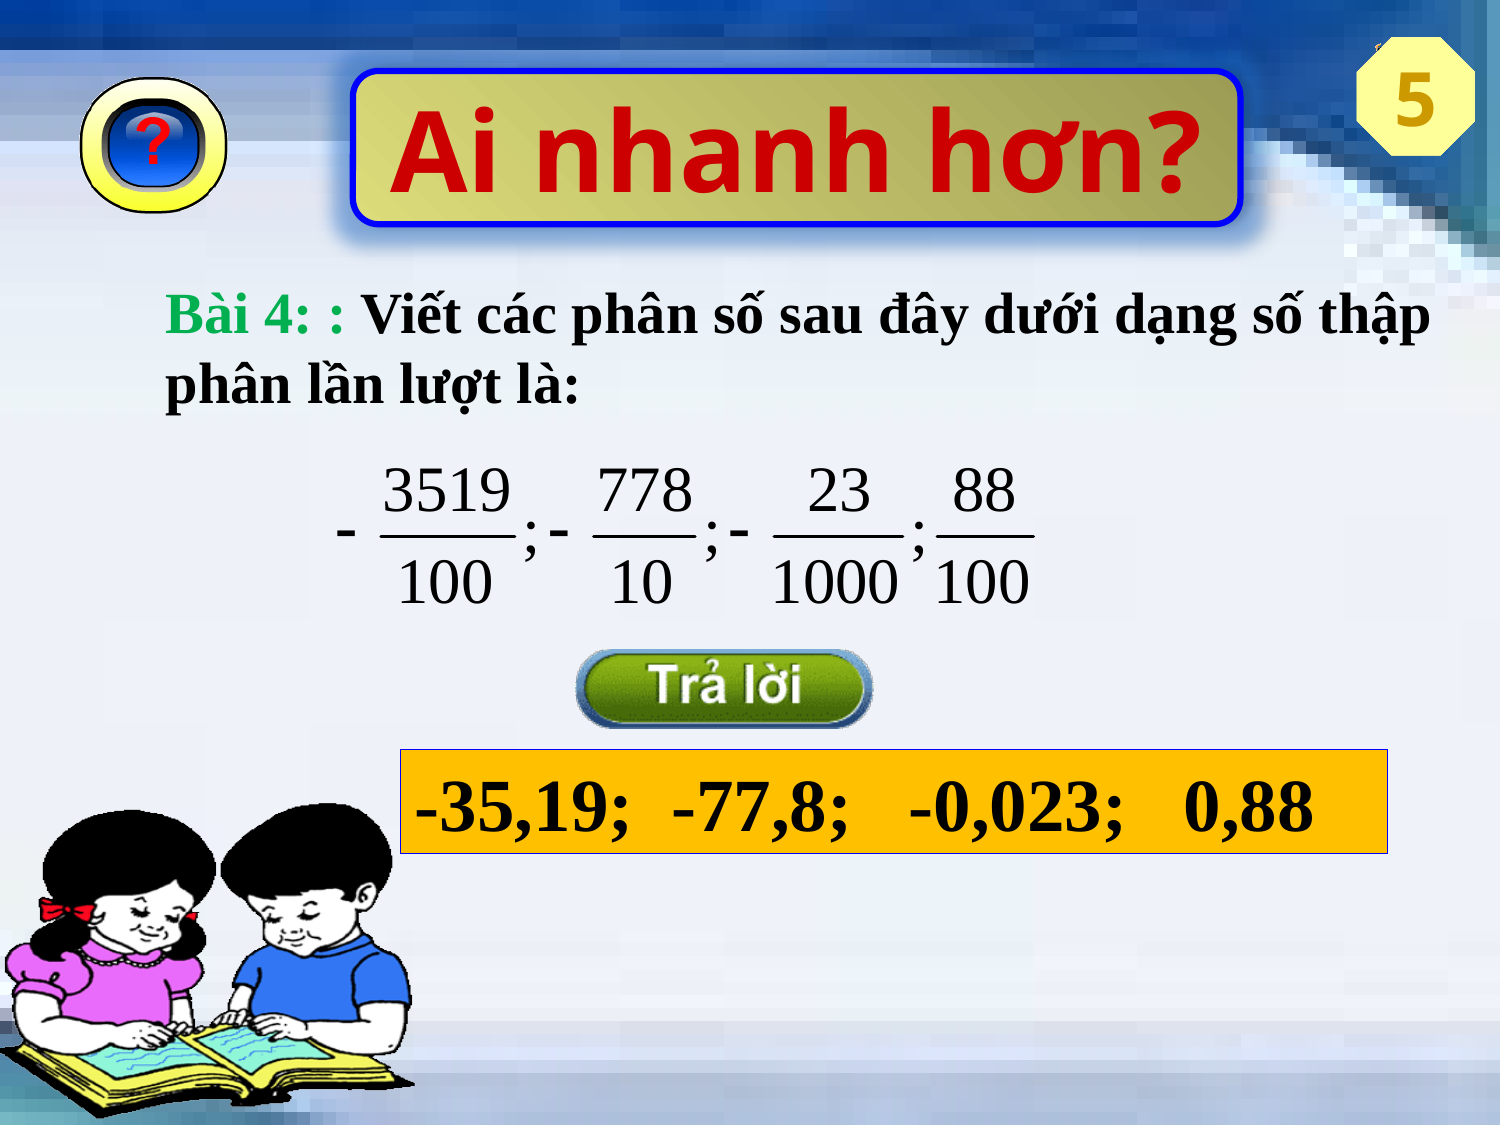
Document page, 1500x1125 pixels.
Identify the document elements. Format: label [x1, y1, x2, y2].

picture [0, 0, 1500, 1125]
text_box [325, 449, 1045, 618]
